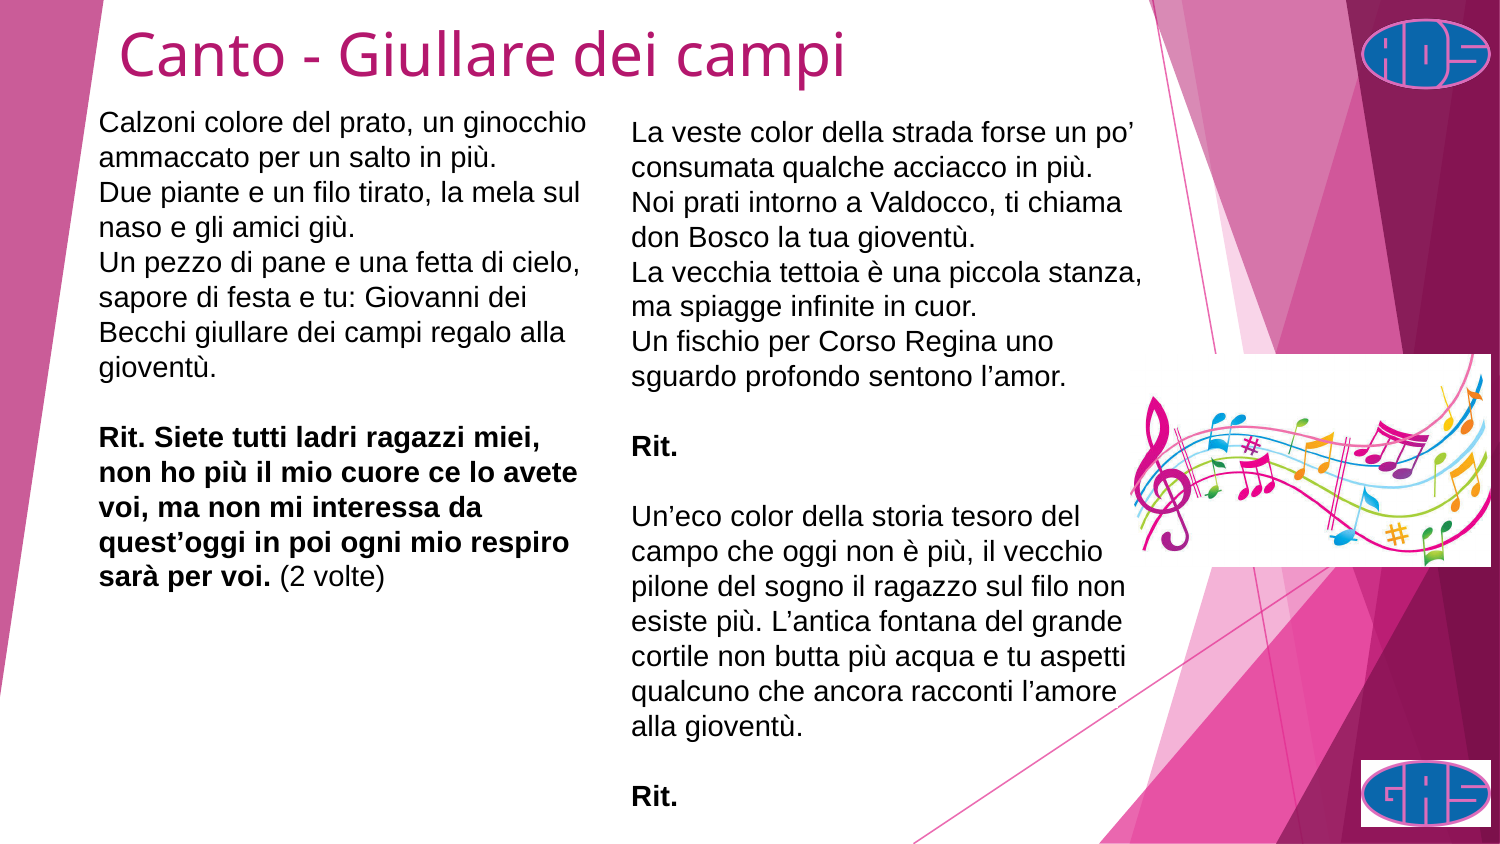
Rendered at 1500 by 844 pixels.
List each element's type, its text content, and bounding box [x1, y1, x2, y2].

title Canto - Giullare dei campi [107, 0, 1024, 95]
picture [1130, 354, 1491, 567]
picture [1360, 0, 1491, 119]
text_box La veste color della strada forse un po’ consumata qualche acciacco in più. Noi prati intorno a Valdocco, ti chiama don Bosco la tua gioventù. La vecchia tettoia è una piccola stanza, ma spiagge infinite in cuor. Un fischio per Corso Regina uno sguardo profondo sentono l’amor. Rit. Un’eco color della storia tesoro del campo che oggi non è più, il vecchio pilone del sogno il ragazzo sul filo non esiste più. L’antica fontana del grande cortile non butta più acqua e tu aspetti qualcuno che ancora racconti l’amore alla gioventù. Rit. [631, 78, 1146, 818]
text_box Calzoni colore del prato, un ginocchio ammaccato per un salto in più. Due piante e un filo tirato, la mela sul naso e gli amici giù. Un pezzo di pane e una fetta di cielo, sapore di festa e tu: Giovanni dei Becchi giullare dei campi regalo alla gioventù. Rit. Siete tutti ladri ragazzi miei, non ho più il mio cuore ce lo avete voi, ma non mi interessa da quest’oggi in poi ogni mio respiro sarà per voi. (2 volte) [98, 103, 589, 818]
picture [1360, 760, 1491, 827]
